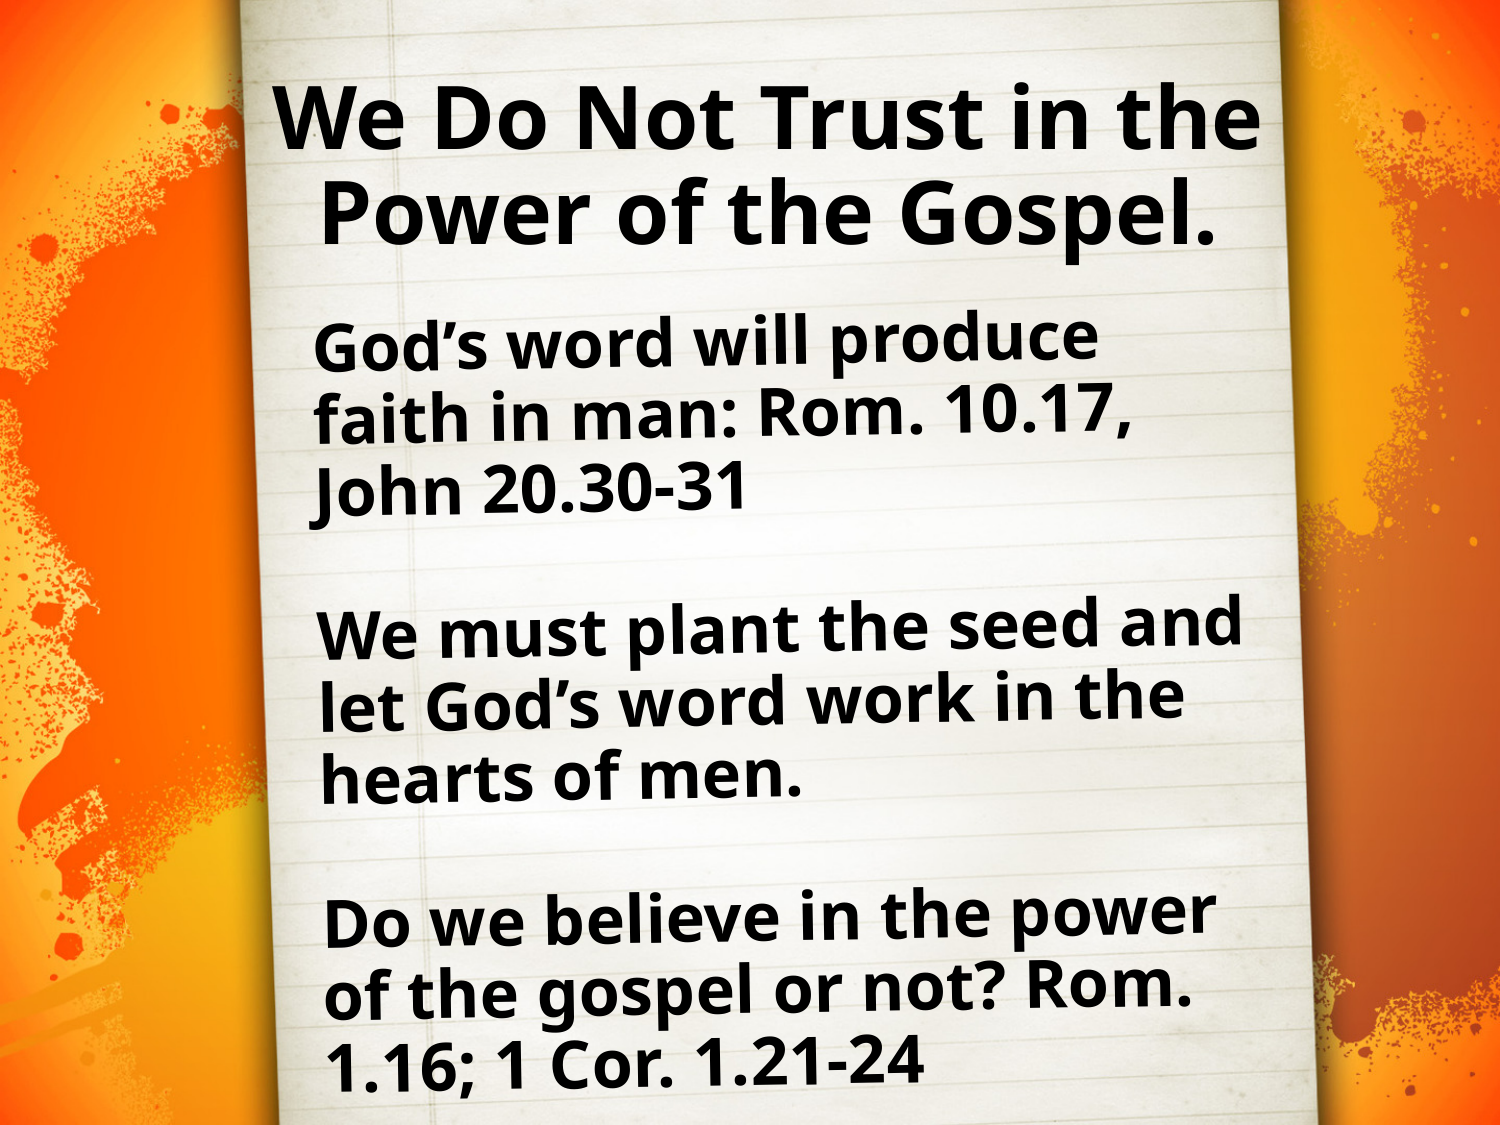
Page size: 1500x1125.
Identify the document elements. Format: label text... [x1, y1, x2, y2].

list God’s word will produce faith in man: Rom. 10.17, John 20.30-31 We must plant the seed and let God’s word work in the hearts of men. Do we believe in the power of the gospel or not? Rom. 1.16; 1 Cor. 1.21-24 [296, 290, 1294, 1125]
picture [0, 0, 1500, 1125]
title We Do Not Trust in the Power of the Gospel. [251, 59, 1286, 278]
